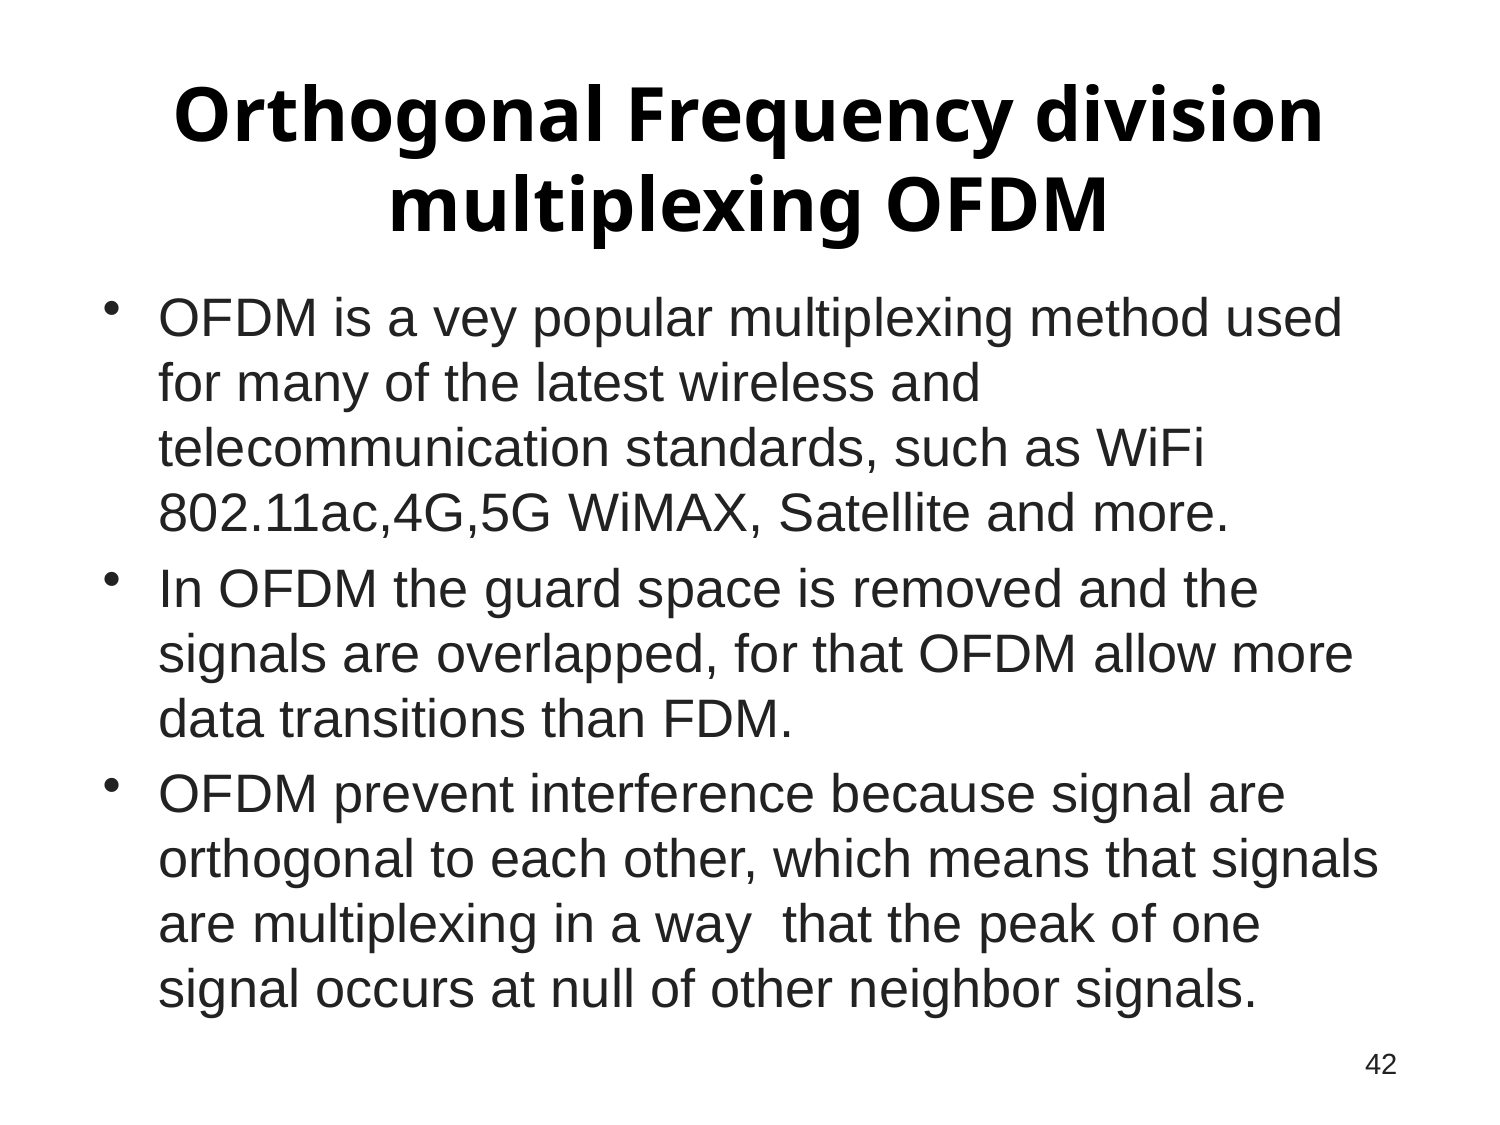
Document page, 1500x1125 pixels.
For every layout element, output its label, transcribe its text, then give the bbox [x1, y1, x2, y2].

title Orthogonal Frequency division multiplexing OFDM [87, 62, 1413, 250]
slide_number 42 [1074, 1037, 1413, 1100]
list OFDM is a vey popular multiplexing method used for many of the latest wireless and telecommunication standards, such as WiFi 802.11ac,4G,5G WiMAX, Satellite and more. In OFDM the guard space is removed and the signals are overlapped, for that OFDM allow more data transitions than FDM. OFDM prevent interference because signal are orthogonal to each other, which means that signals are multiplexing in a way that the peak of one signal occurs at null of other neighbor signals. [87, 275, 1413, 1025]
